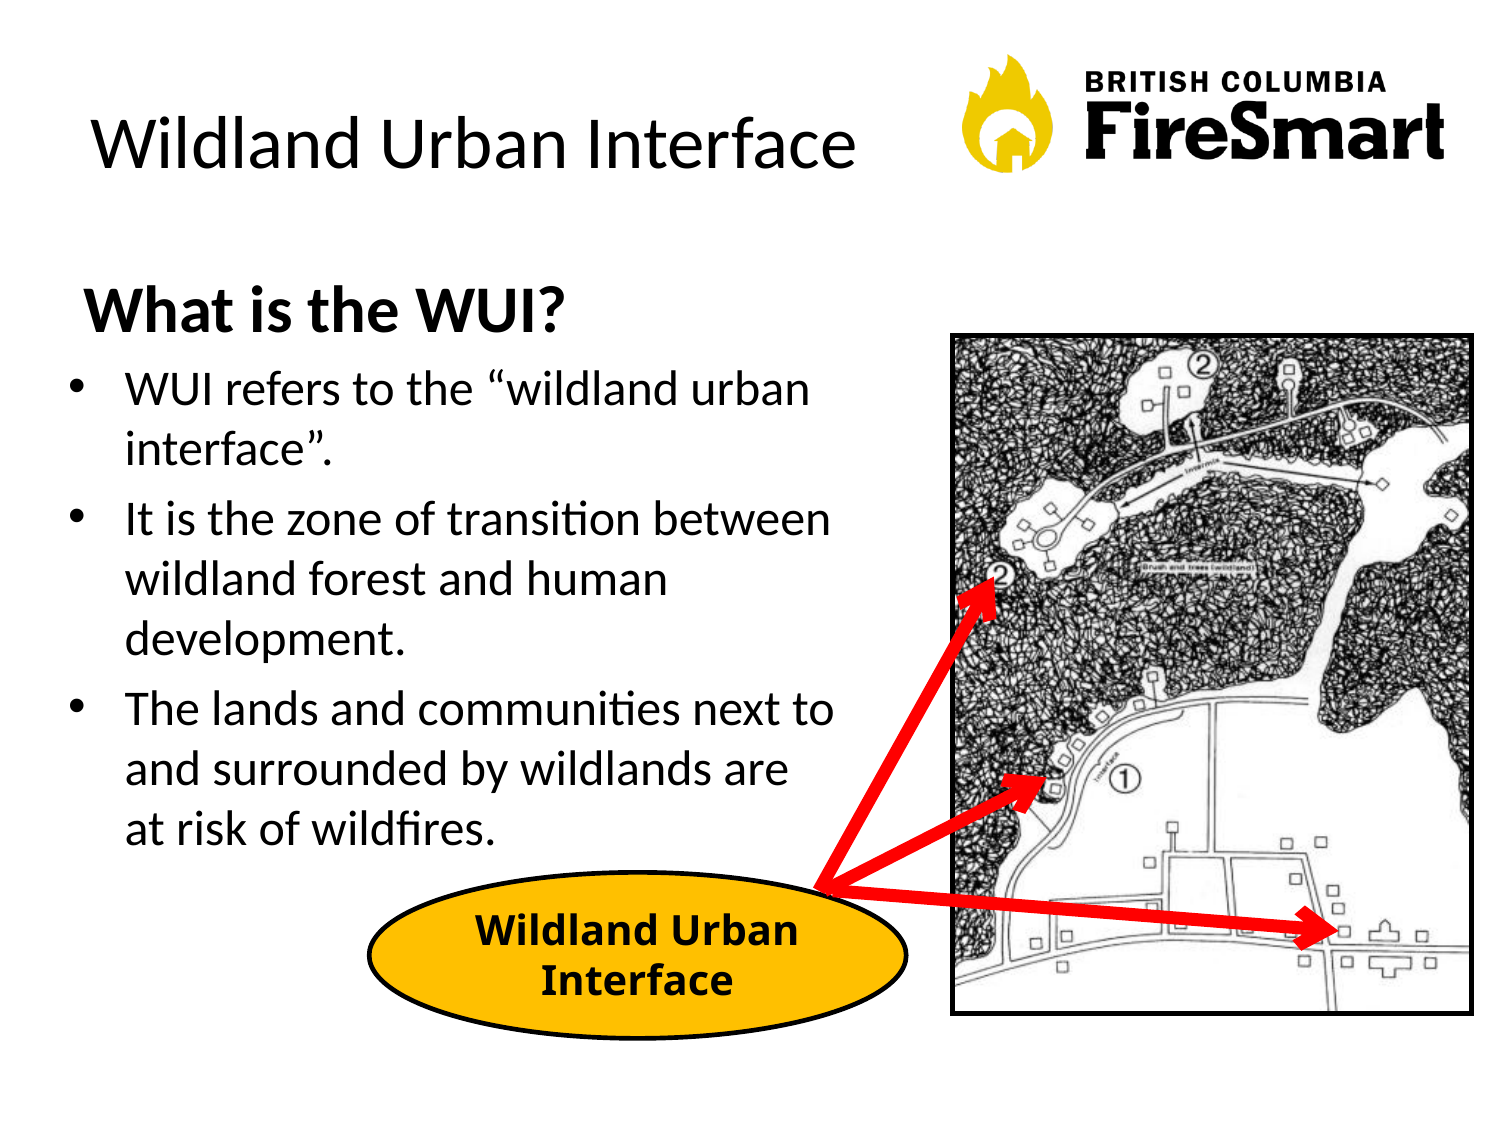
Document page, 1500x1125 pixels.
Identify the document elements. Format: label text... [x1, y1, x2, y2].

title Wildland Urban Interface [75, 45, 1425, 233]
text_box Wildland Urban Interface [369, 872, 907, 1039]
list What is the WUI? WUI refers to the “wildland urban interface”. It is the zone of transition between wildland forest and human development. The lands and communities next to and surrounded by wildlands are at risk of wildfires. [53, 258, 853, 877]
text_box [832, 890, 1339, 932]
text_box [818, 576, 995, 891]
picture [954, 337, 1470, 1012]
picture [962, 54, 1444, 173]
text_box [824, 777, 1048, 891]
